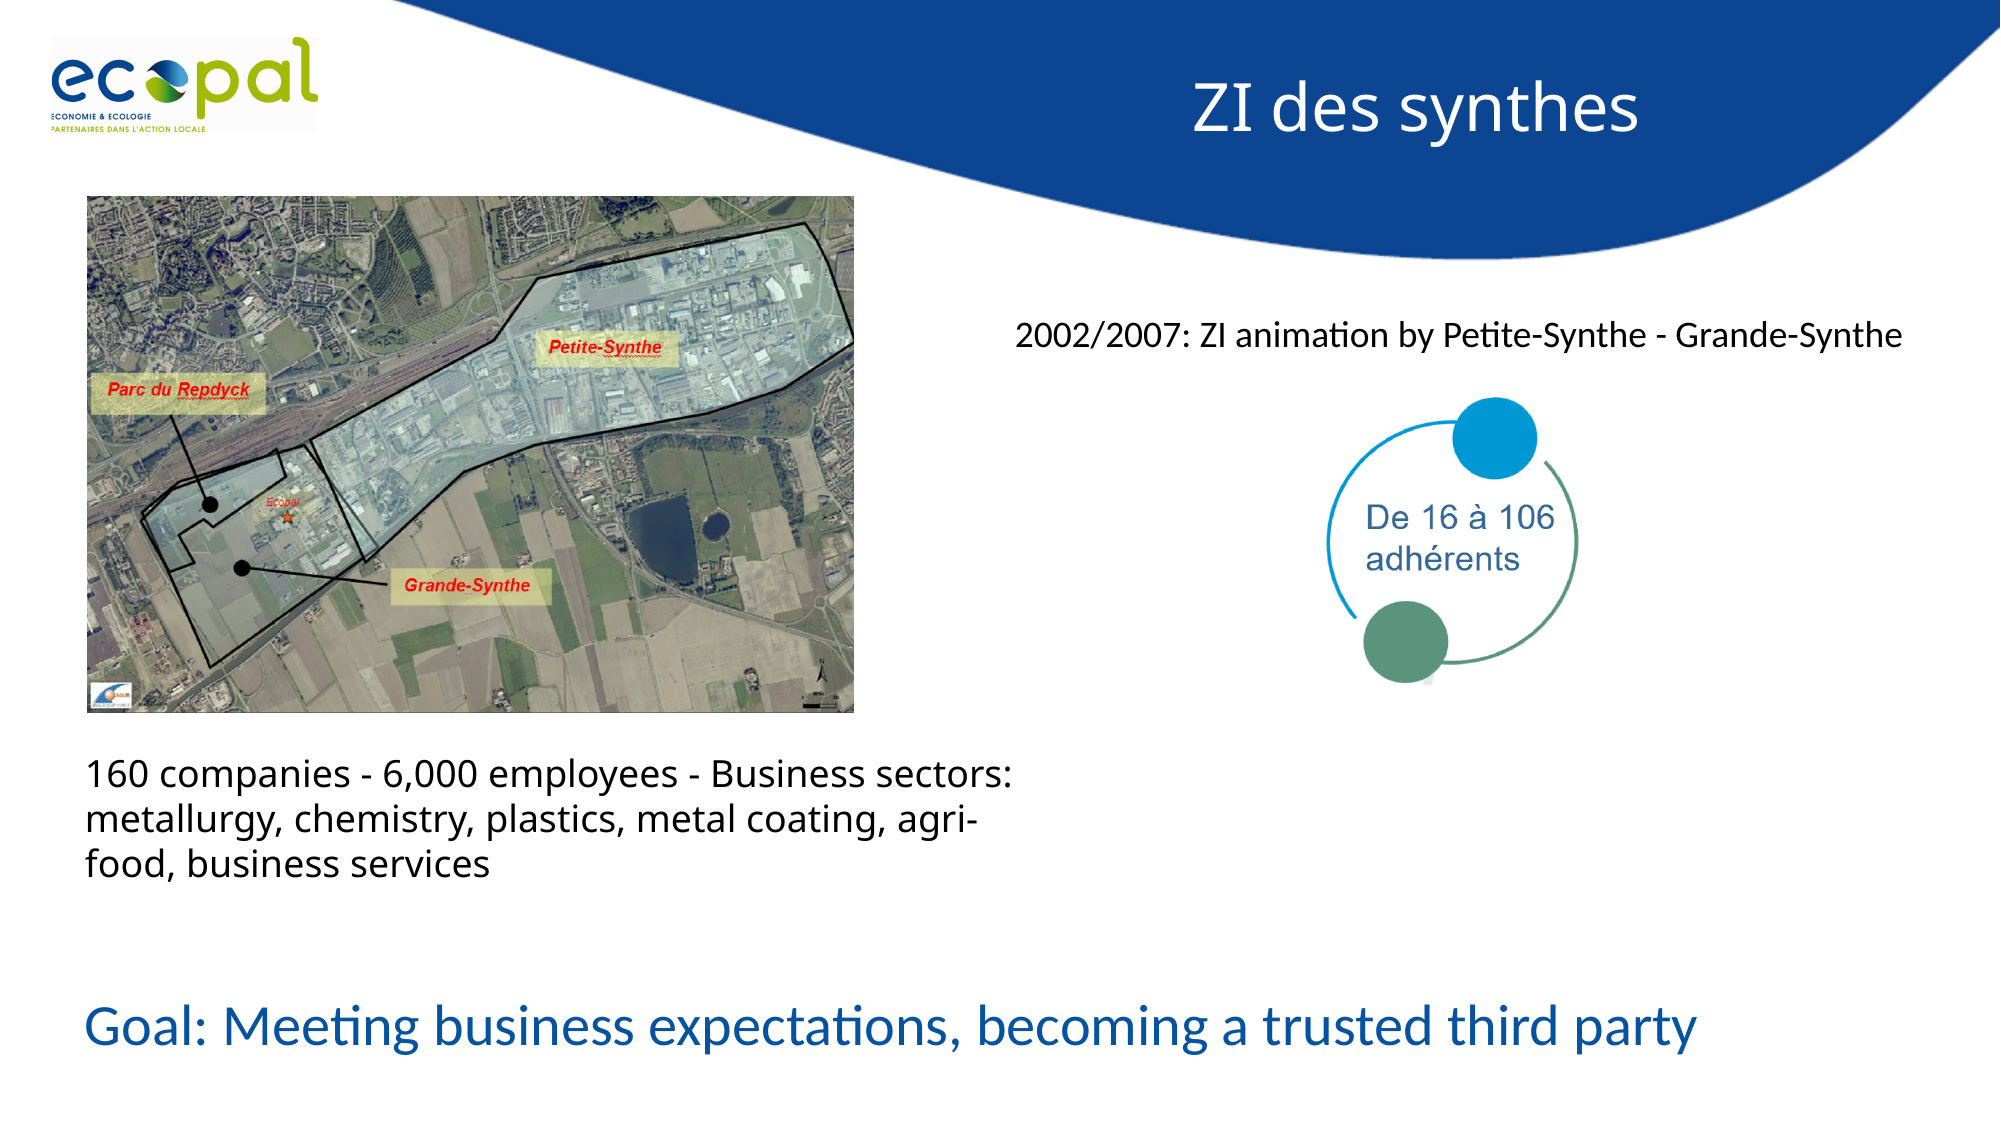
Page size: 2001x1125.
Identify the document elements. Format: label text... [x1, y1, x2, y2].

title ZI des synthes [912, 9, 1922, 211]
text_box 2002/2007: ZI animation by Petite-Synthe - Grande-Synthe [999, 302, 2000, 408]
picture [87, 0, 2000, 713]
text_box Goal: Meeting business expectations, becoming a trusted third party [70, 934, 2000, 1125]
picture [1314, 376, 1596, 685]
text_box 160 companies - 6,000 employees - Business sectors: metallurgy, chemistry, plastics, metal coating, agri-food, business services [70, 697, 1071, 934]
picture [51, 37, 318, 132]
